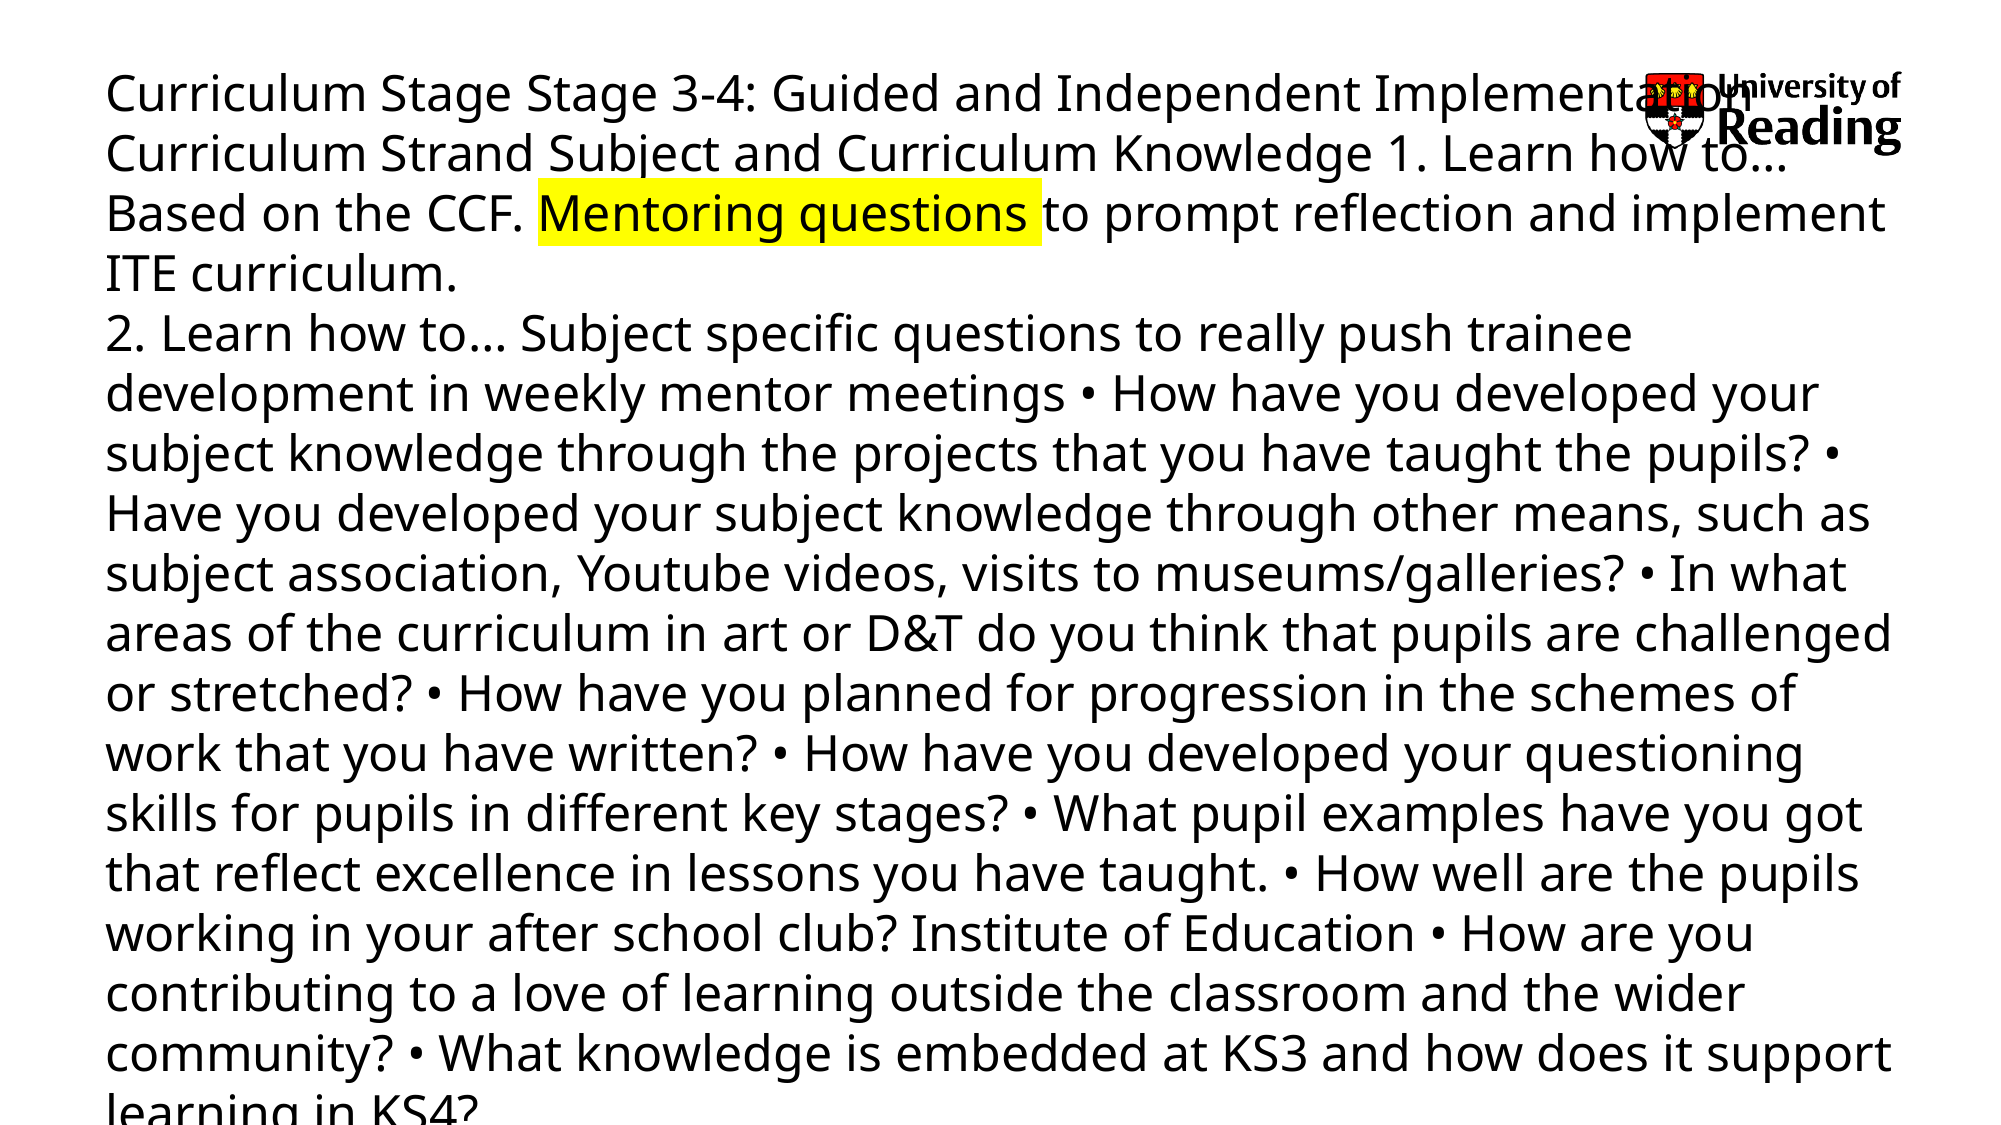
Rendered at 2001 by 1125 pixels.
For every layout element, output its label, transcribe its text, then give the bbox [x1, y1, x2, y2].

text_box Curriculum Stage Stage 3-4: Guided and Independent Implementation Curriculum Strand Subject and Curriculum Knowledge 1. Learn how to… Based on the CCF. Mentoring questions to prompt reflection and implement ITE curriculum. 2. Learn how to… Subject specific questions to really push trainee development in weekly mentor meetings • How have you developed your subject knowledge through the projects that you have taught the pupils? • Have you developed your subject knowledge through other means, such as subject association, Youtube videos, visits to museums/galleries? • In what areas of the curriculum in art or D&T do you think that pupils are challenged or stretched? • How have you planned for progression in the schemes of work that you have written? • How have you developed your questioning skills for pupils in different key stages? • What pupil examples have you got that reflect excellence in lessons you have taught. • How well are the pupils working in your after school club? Institute of Education • How are you contributing to a love of learning outside the classroom and the wider community? • What knowledge is embedded at KS3 and how does it support learning in KS4? [90, 54, 1922, 1125]
